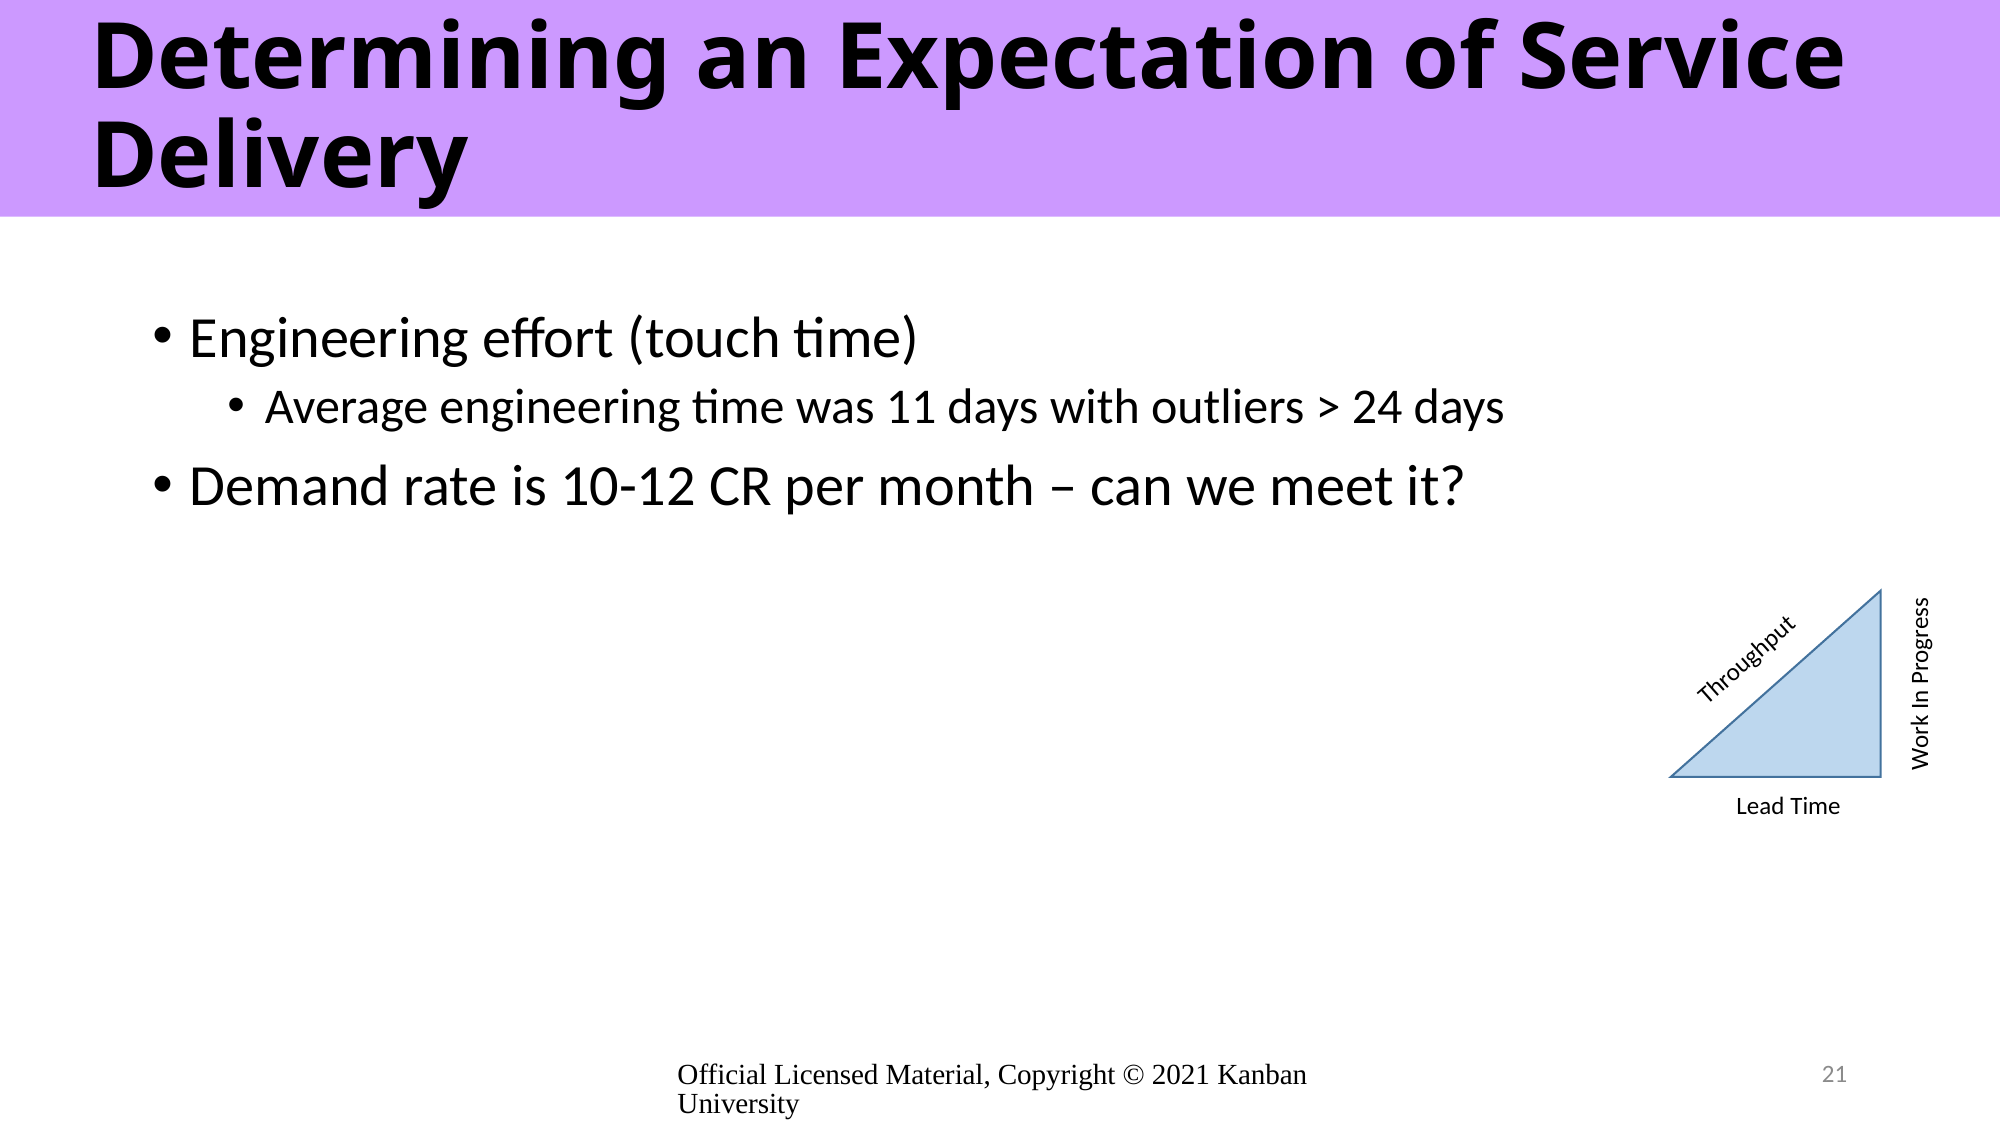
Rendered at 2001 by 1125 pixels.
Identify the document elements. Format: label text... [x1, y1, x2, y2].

slide_number 21 [1412, 1042, 1863, 1103]
text_box Work In Progress [1895, 540, 1941, 827]
title Determining an Expectation of Service Delivery [0, 0, 2000, 217]
text_box Lead Time [1683, 781, 1894, 827]
text_box [1668, 588, 1882, 778]
footer Official Licensed Material, Copyright © 2021 Kanban University [662, 1042, 1338, 1103]
list Engineering effort (touch time) Average engineering time was 11 days with outliers > 24 days Demand rate is 10-12 CR per month – can we meet it? [137, 299, 1863, 1014]
text_box Throughput [1620, 544, 1871, 773]
